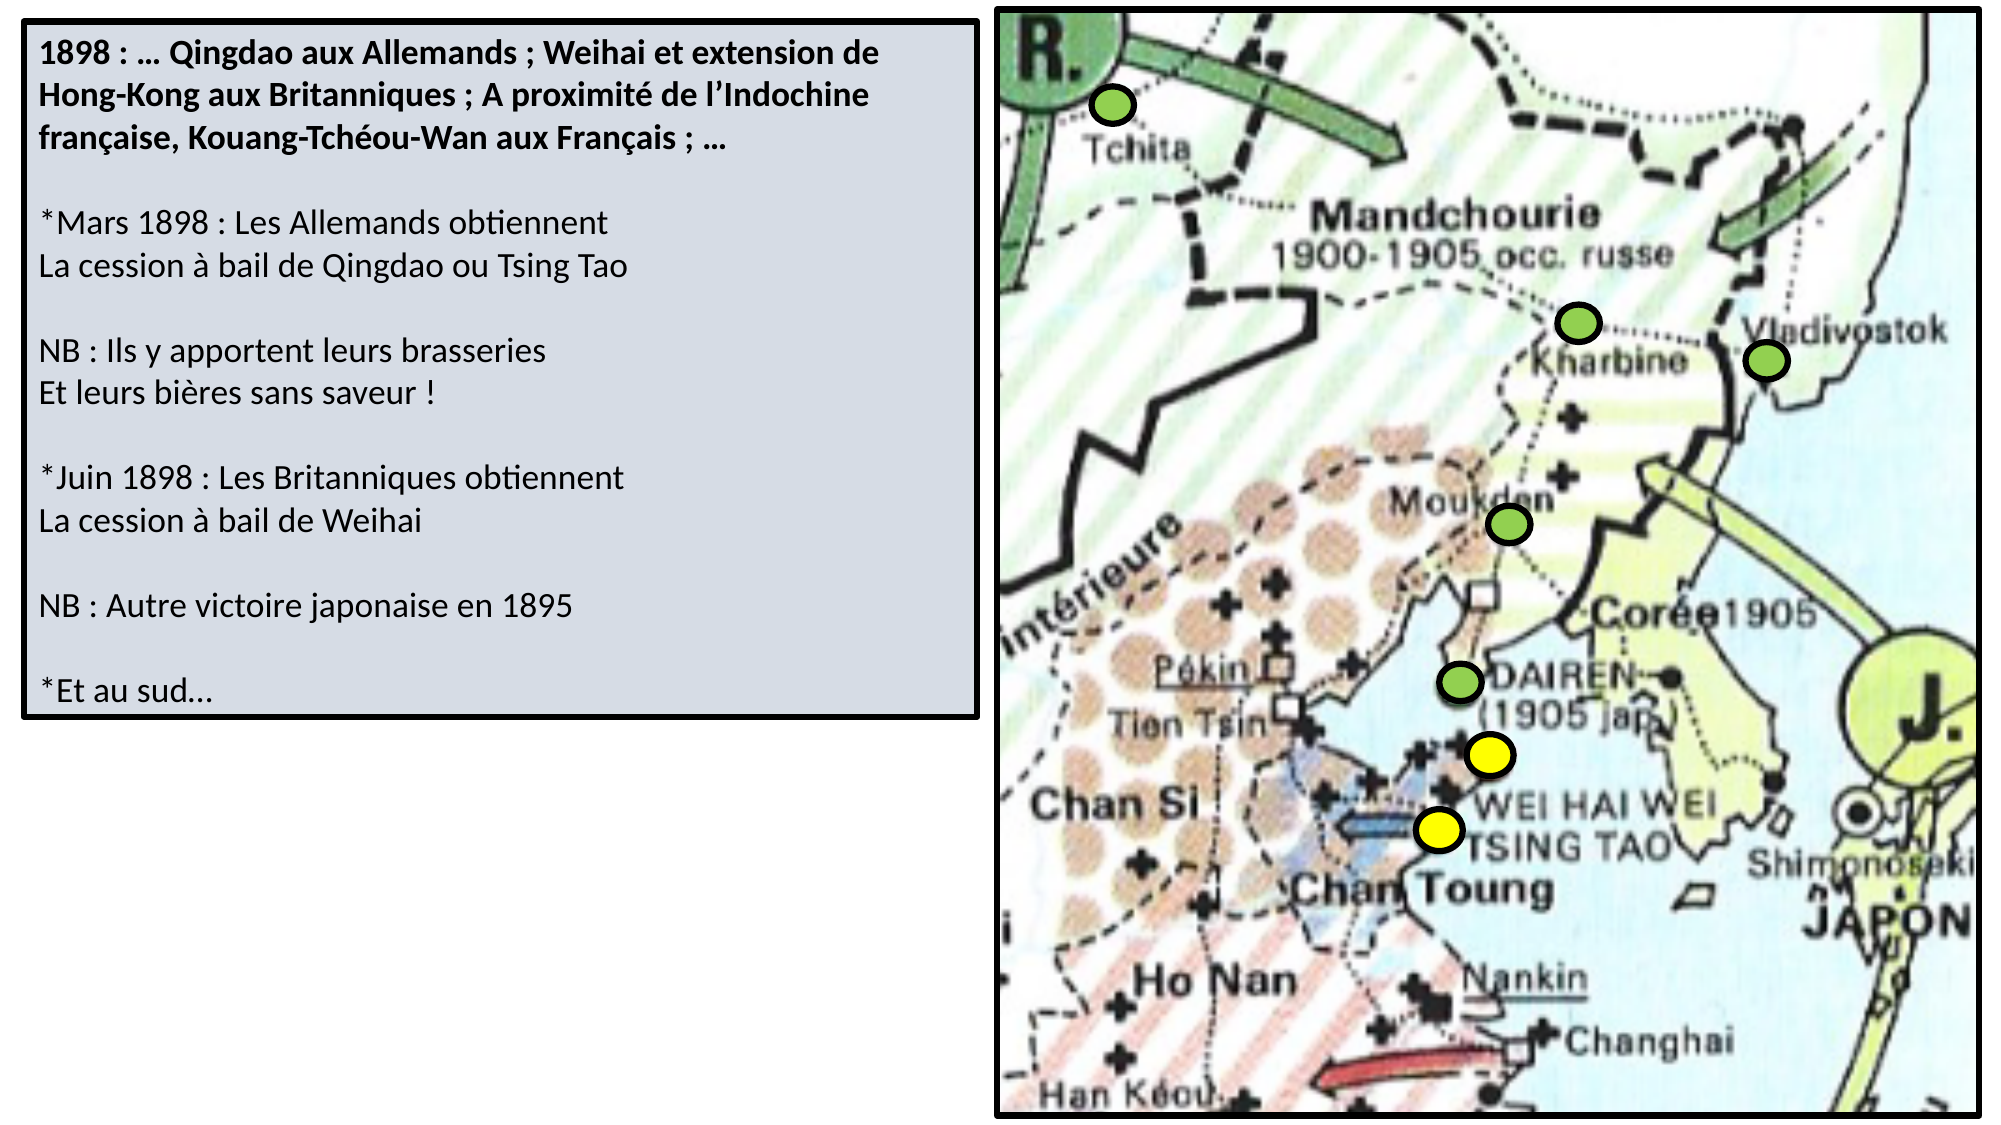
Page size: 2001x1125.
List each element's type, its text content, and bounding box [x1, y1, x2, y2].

picture [938, 13, 2000, 1112]
text_box 1898 : … Qingdao aux Allemands ; Weihai et extension de Hong-Kong aux Britanniques ; A proximité de l’Indochine française, Kouang-Tchéou-Wan aux Français ; … *Mars 1898 : Les Allemands obtiennent La cession à bail de Qingdao ou Tsing Tao NB : Ils y apportent leurs brasseries Et leurs bières sans saveur ! *Juin 1898 : Les Britanniques obtiennent La cession à bail de Weihai NB : Autre victoire japonaise en 1895 *Et au sud… [23, 21, 978, 717]
